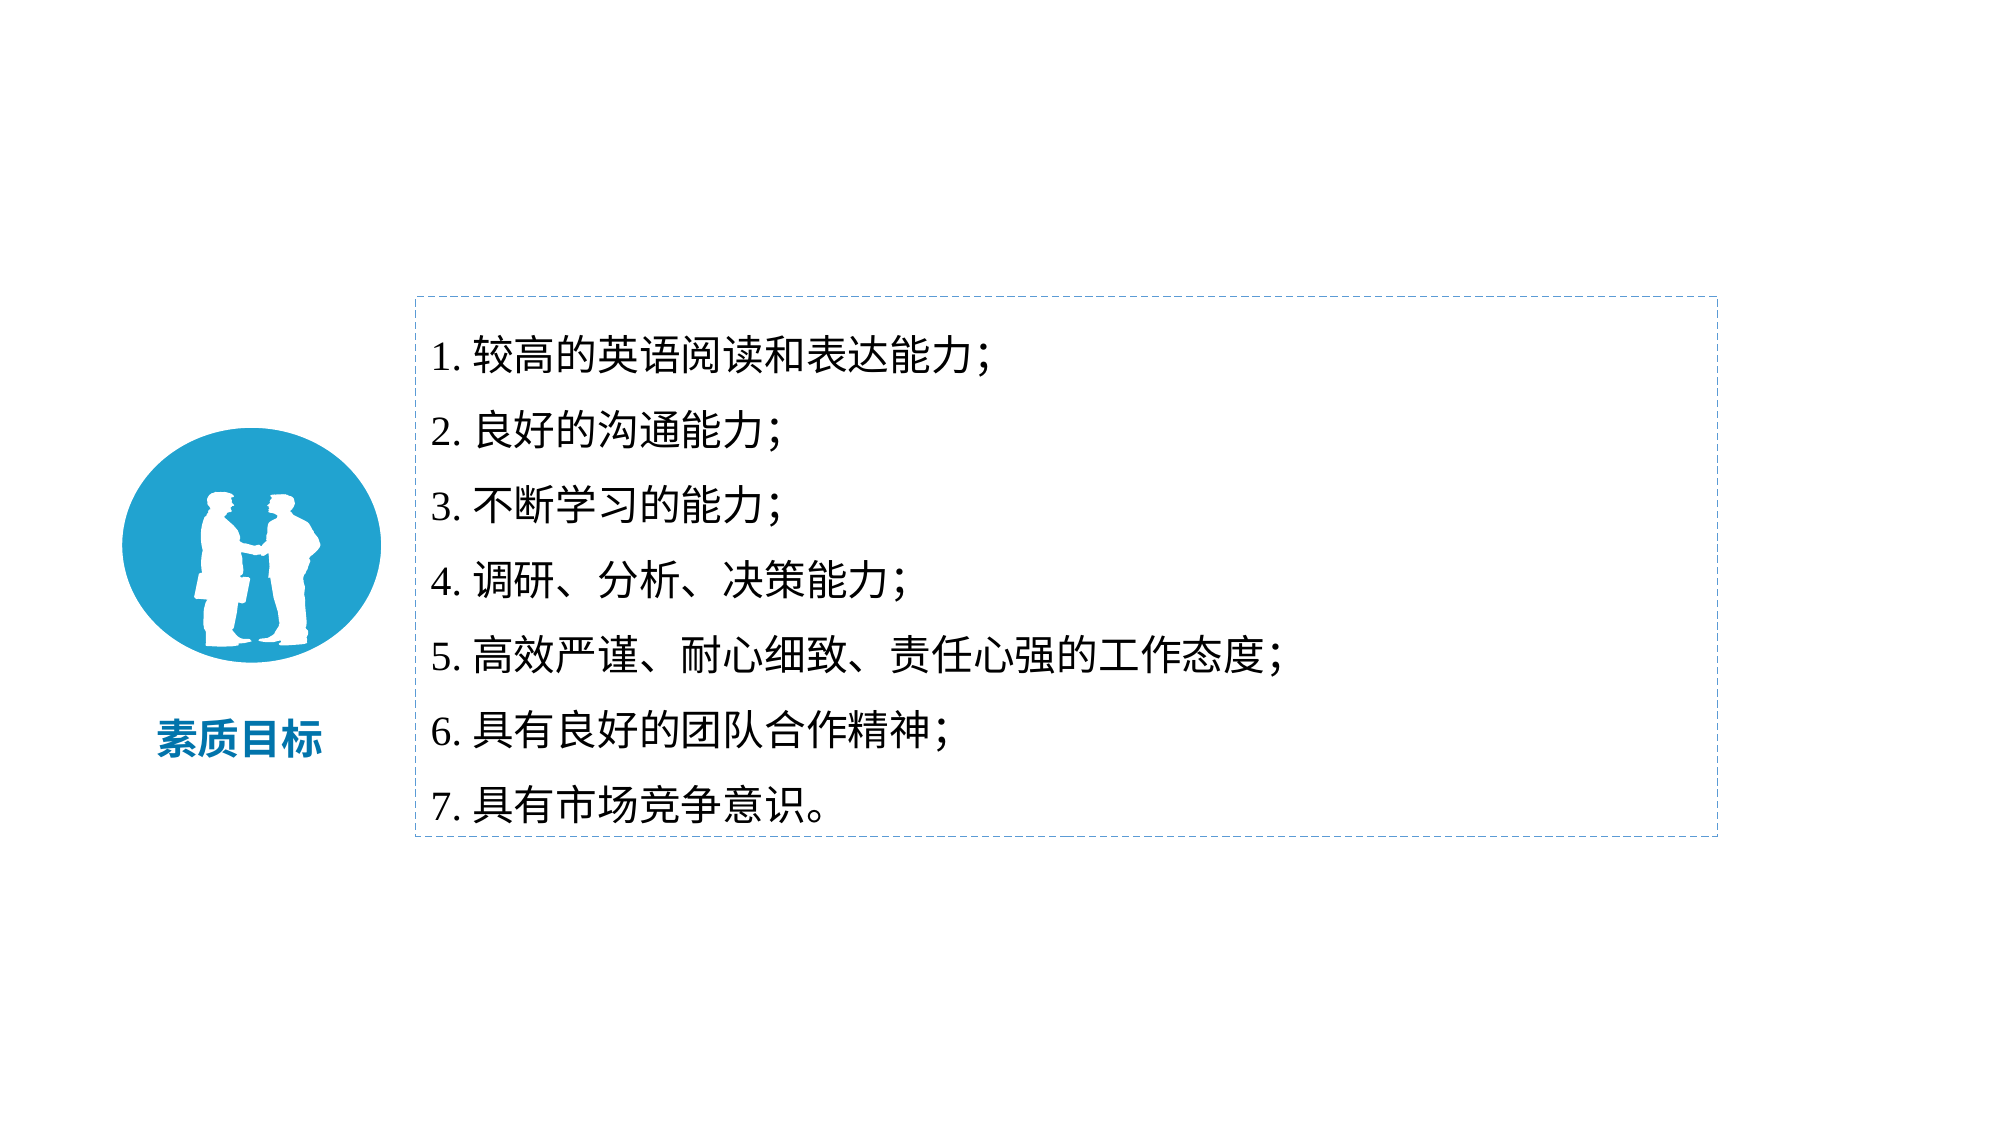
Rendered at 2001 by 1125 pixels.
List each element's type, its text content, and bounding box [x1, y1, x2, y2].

text_box 素质目标 [141, 705, 396, 770]
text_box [121, 426, 383, 664]
text_box 1.较高的英语阅读和表达能力； 2.良好的沟通能力； 3.不断学习的能力； 4.调研、分析、决策能力； 5.高效严谨、耐心细致、责任心强的工作态度； 6.具有良好的团队合作精神； 7.具有市场竞争意识。 [415, 296, 1718, 837]
